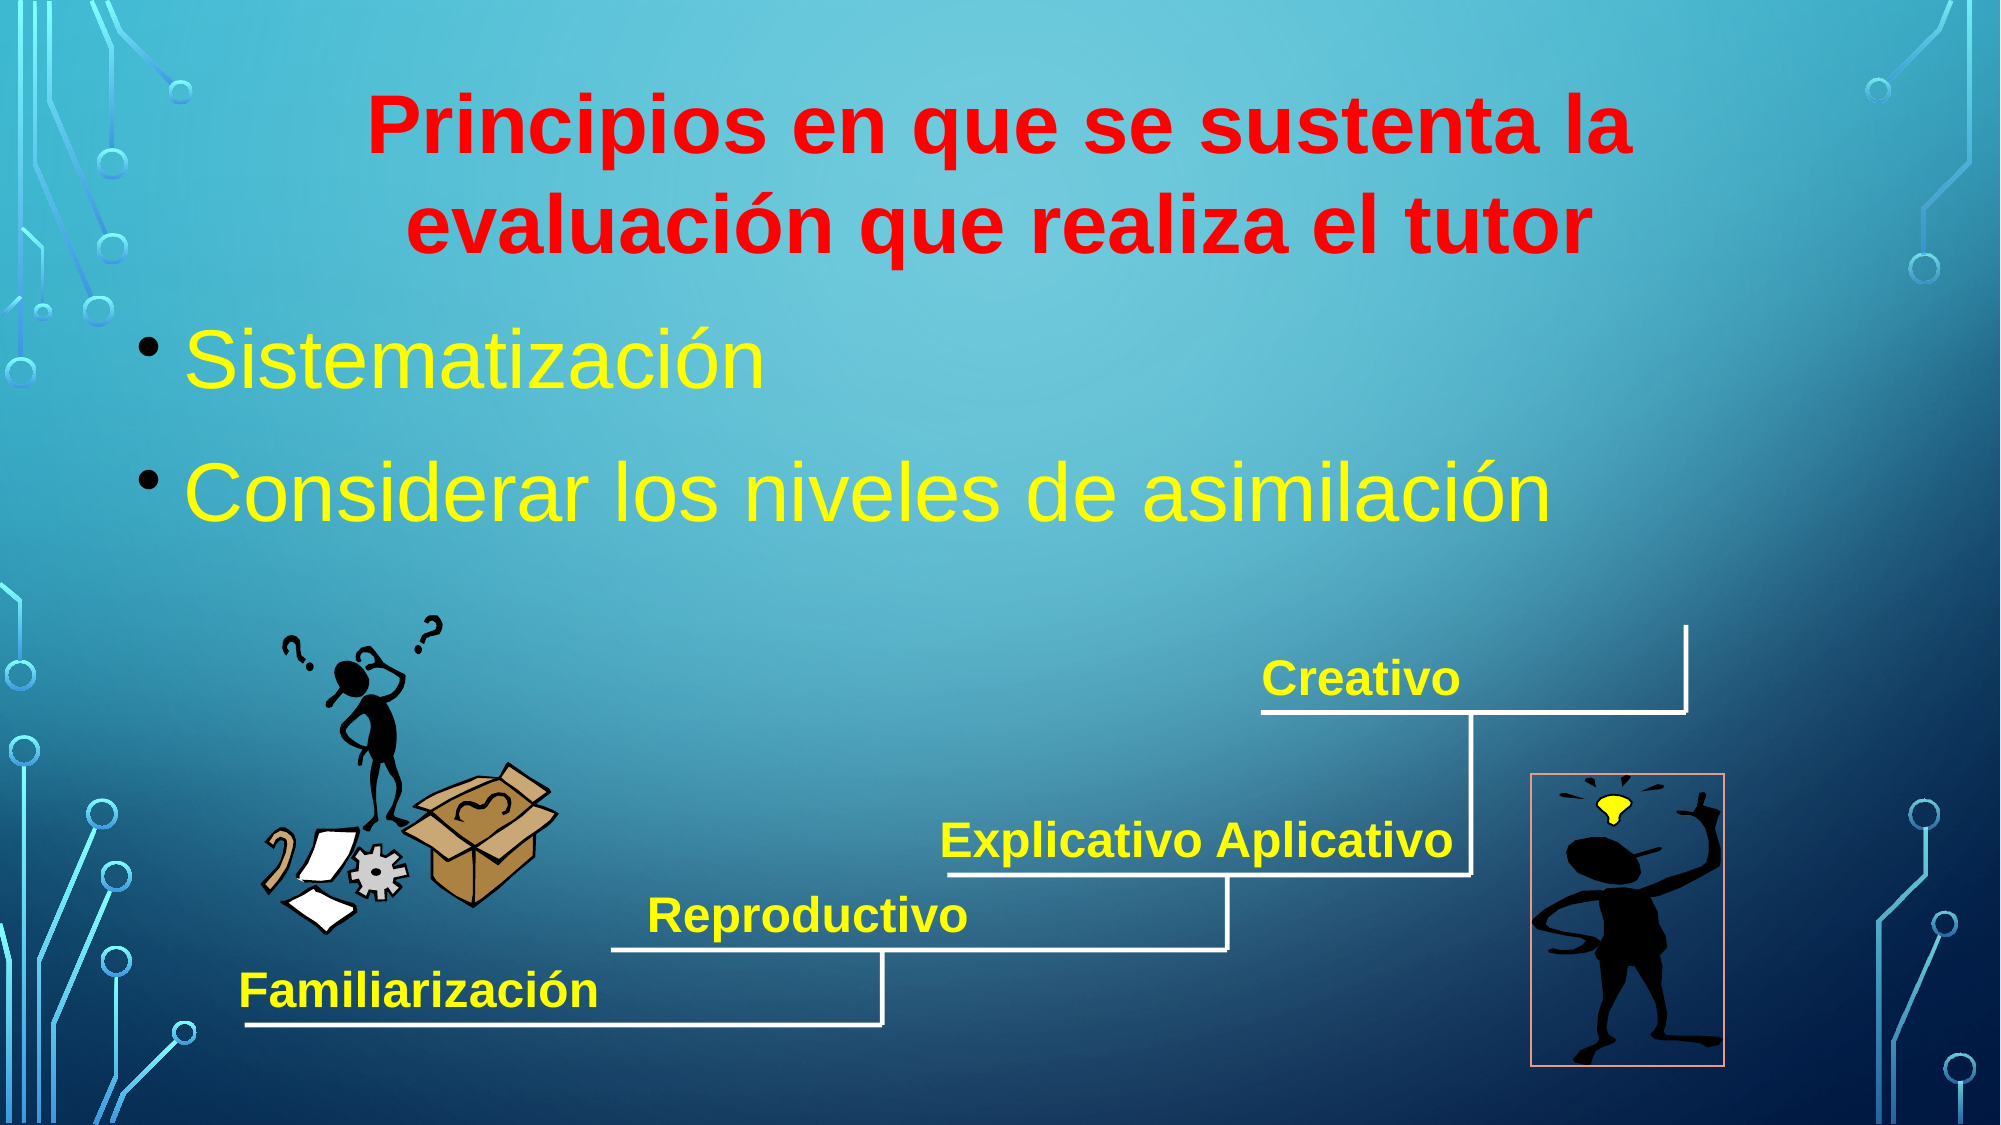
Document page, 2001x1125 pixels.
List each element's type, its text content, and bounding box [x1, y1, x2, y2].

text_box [610, 874, 924, 951]
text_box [223, 949, 904, 1026]
picture [259, 615, 559, 935]
text_box Considerar los niveles de asimilación [121, 431, 1796, 546]
text_box Principios en que se sustenta la evaluación que realiza el tutor [337, 62, 1663, 278]
picture [1531, 774, 1724, 1066]
text_box Sistematización [121, 297, 1578, 413]
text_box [924, 712, 1472, 1058]
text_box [1246, 624, 1687, 713]
